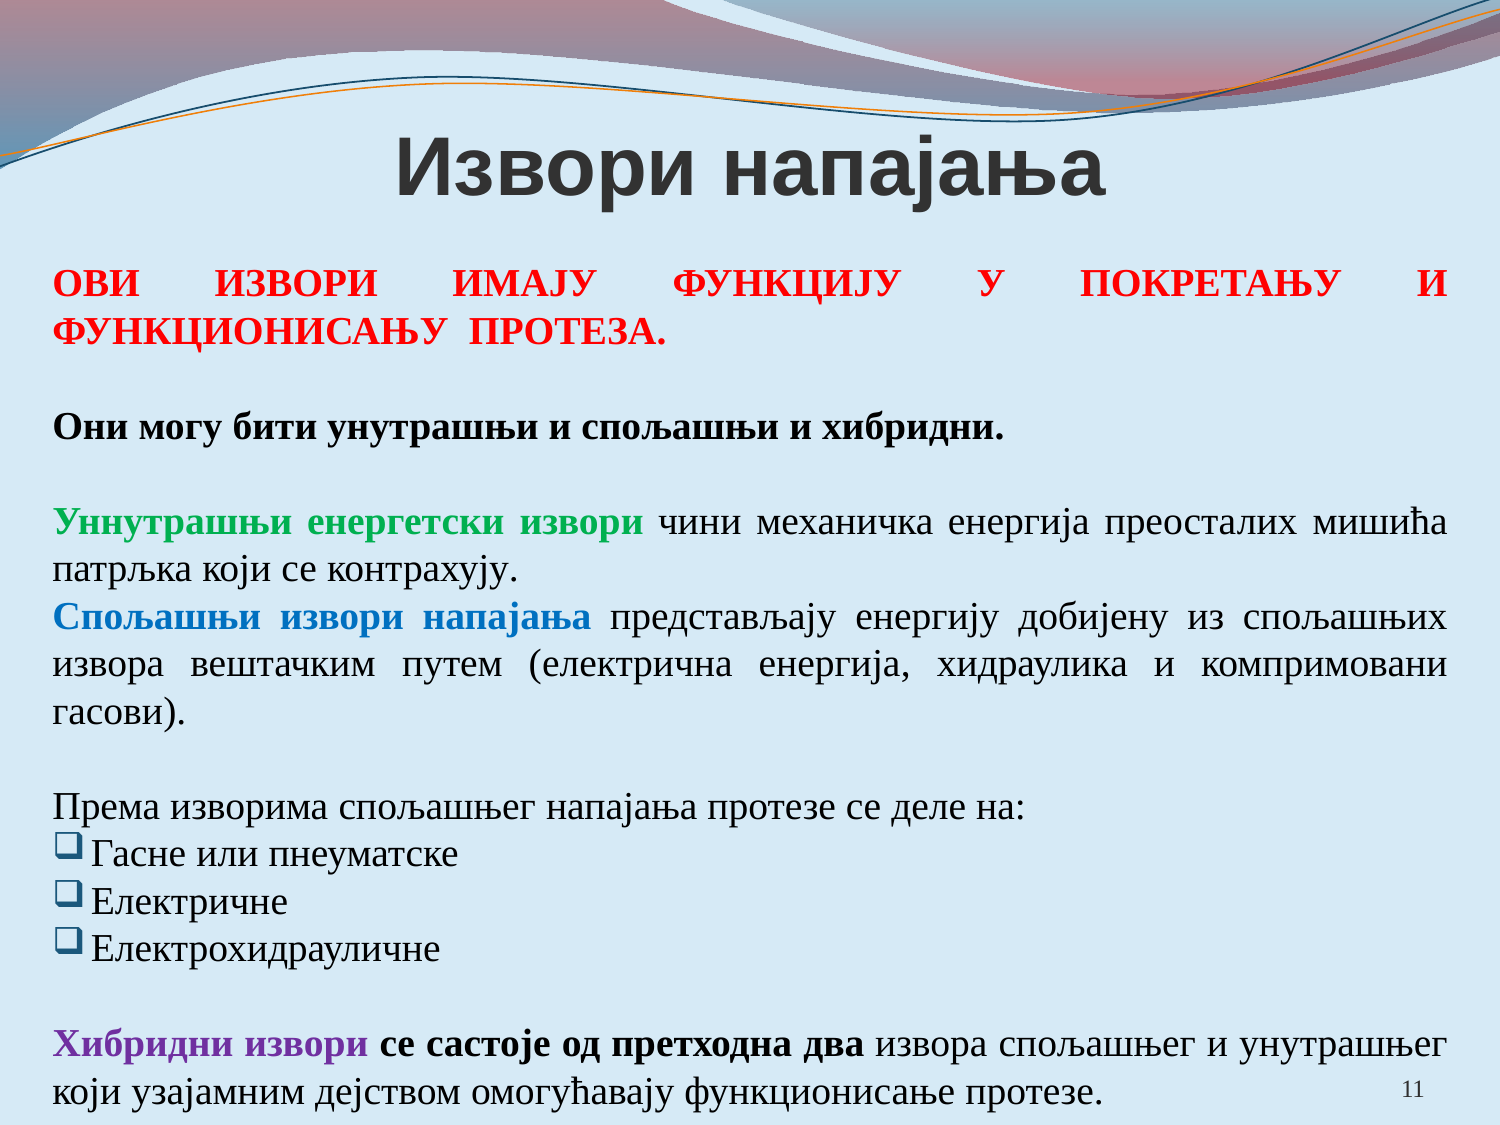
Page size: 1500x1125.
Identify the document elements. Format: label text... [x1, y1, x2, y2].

title Извори напајања [75, 75, 1425, 213]
list ОВИ ИЗВОРИ ИМАЈУ ФУНКЦИЈУ У ПОКРЕТАЊУ И ФУНКЦИОНИСАЊУ ПРОТЕЗА. Они могу бити унутрашњи и спољашњи и хибридни. Уннутрашњи енергетски извори чини механичка енергија преосталих мишића патрљка који се контрахују. Спољашњи извори напајања представљају енергију добијену из спољашњих извора вештачким путем (електрична енергија, хидраулика и компримовани гасови). Према изворима спољашњег напајања протезе се деле на: Гасне или пнеуматске Електричне Електрохидрауличне Хибридни извори се састоје од претходна два извора спољашњег и унутрашњег који узајамним дејством омогућавају функционисање протезе. [37, 249, 1463, 1125]
slide_number 11 [1299, 1042, 1425, 1103]
